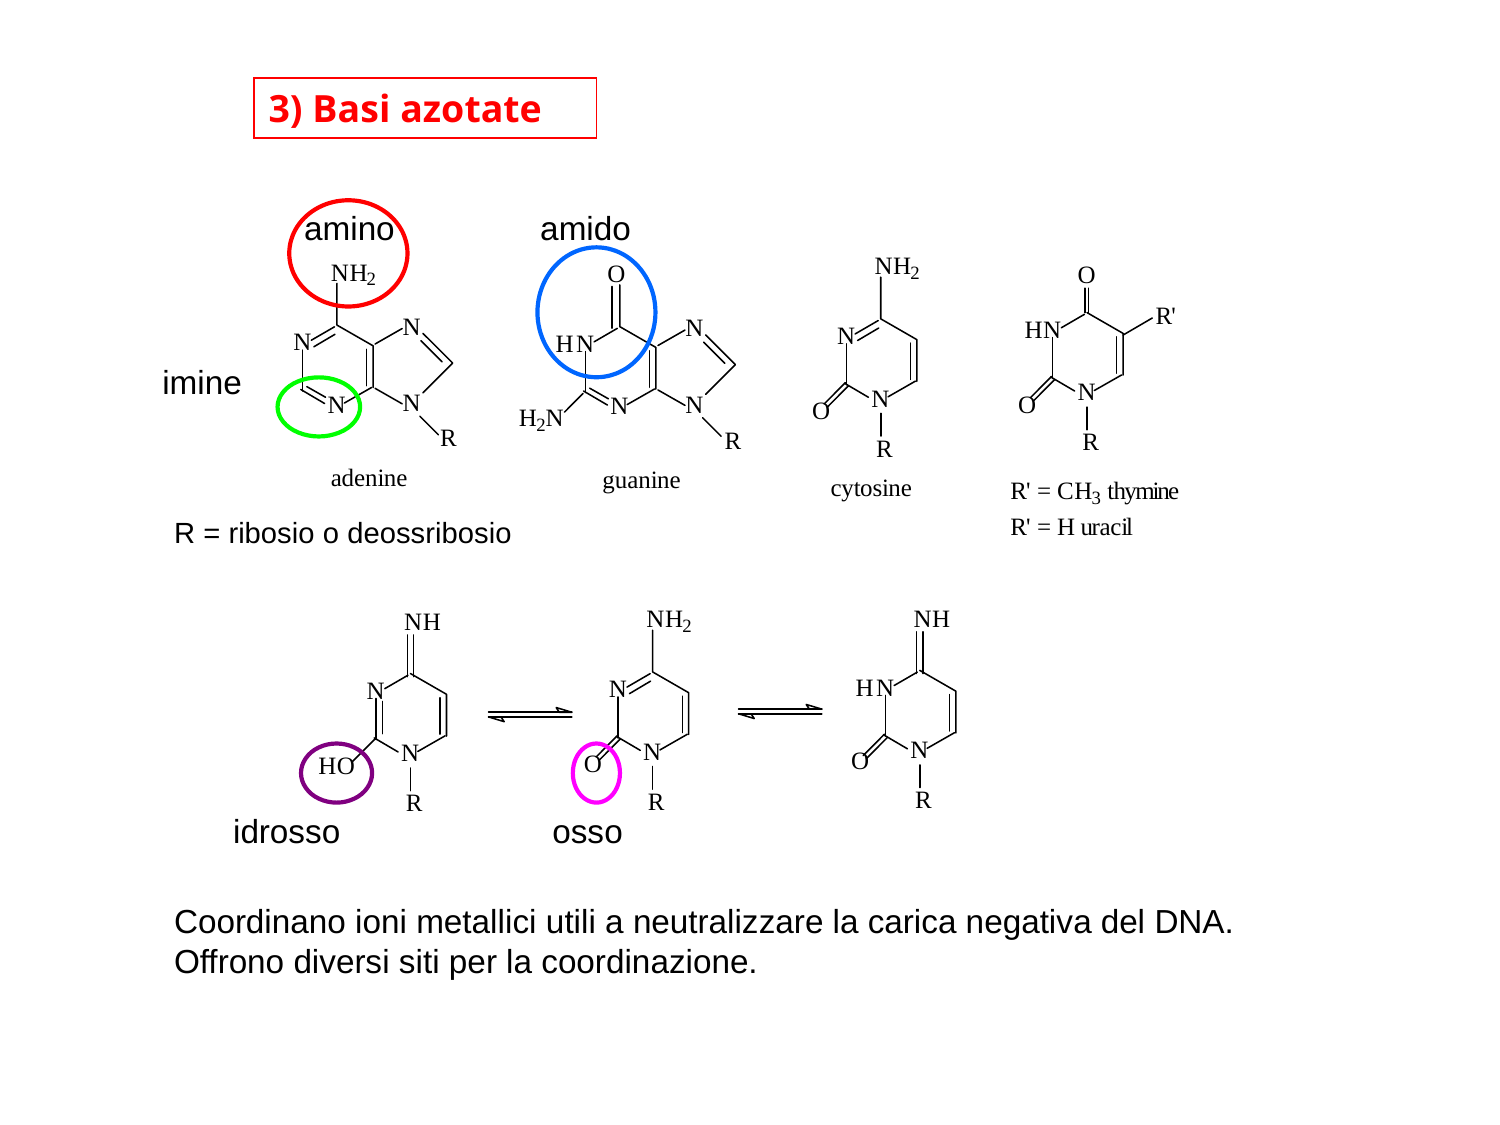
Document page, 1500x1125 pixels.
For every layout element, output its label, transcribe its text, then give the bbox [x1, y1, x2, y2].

text_box Coordinano ioni metallici utili a neutralizzare la carica negativa del DNA. Offrono diversi siti per la coordinazione. [159, 893, 1365, 988]
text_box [147, 199, 1203, 859]
text_box 3) Basi azotate [253, 78, 597, 138]
